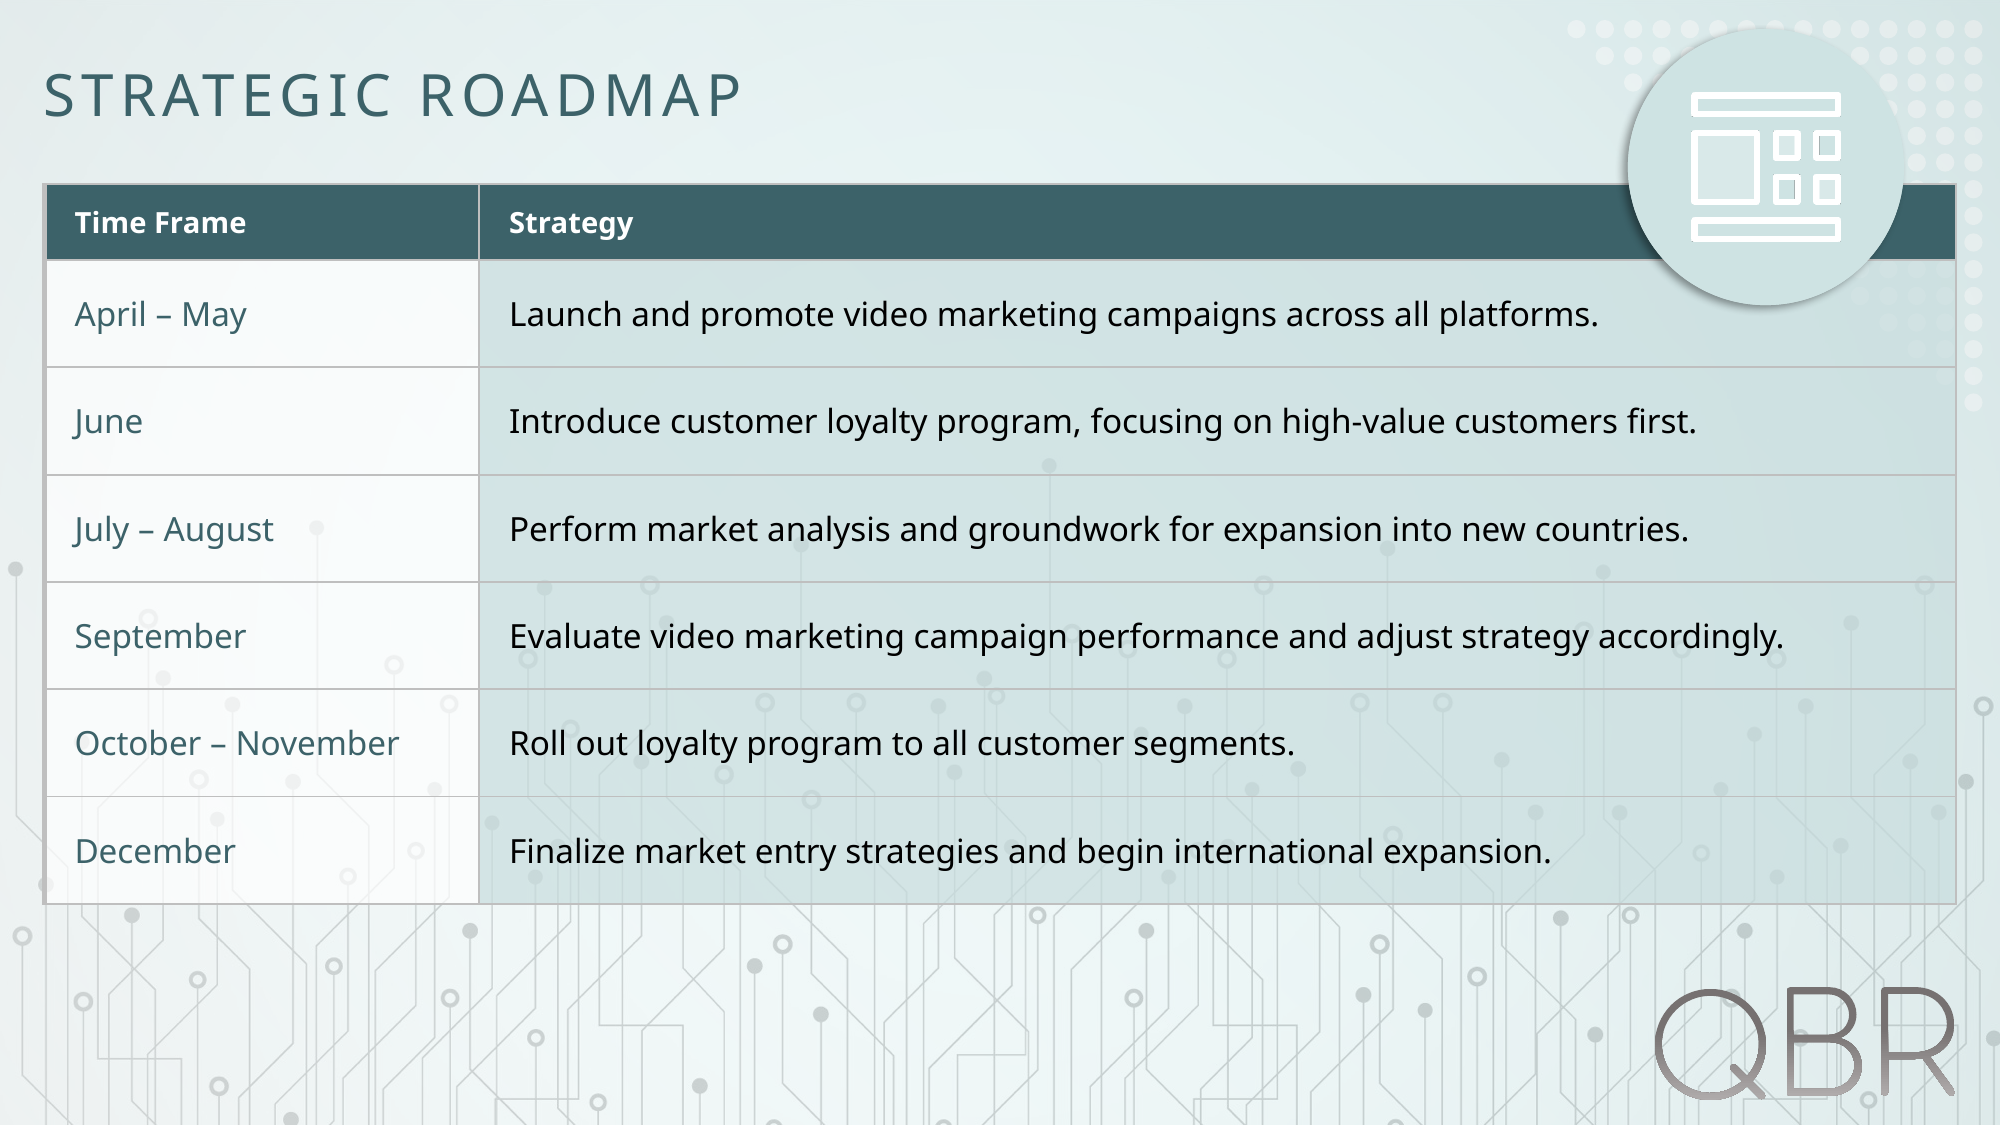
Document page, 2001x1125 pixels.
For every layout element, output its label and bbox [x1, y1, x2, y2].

text_box [1654, 987, 1956, 1100]
text_box [1627, 28, 1905, 306]
picture [0, 0, 2000, 1125]
